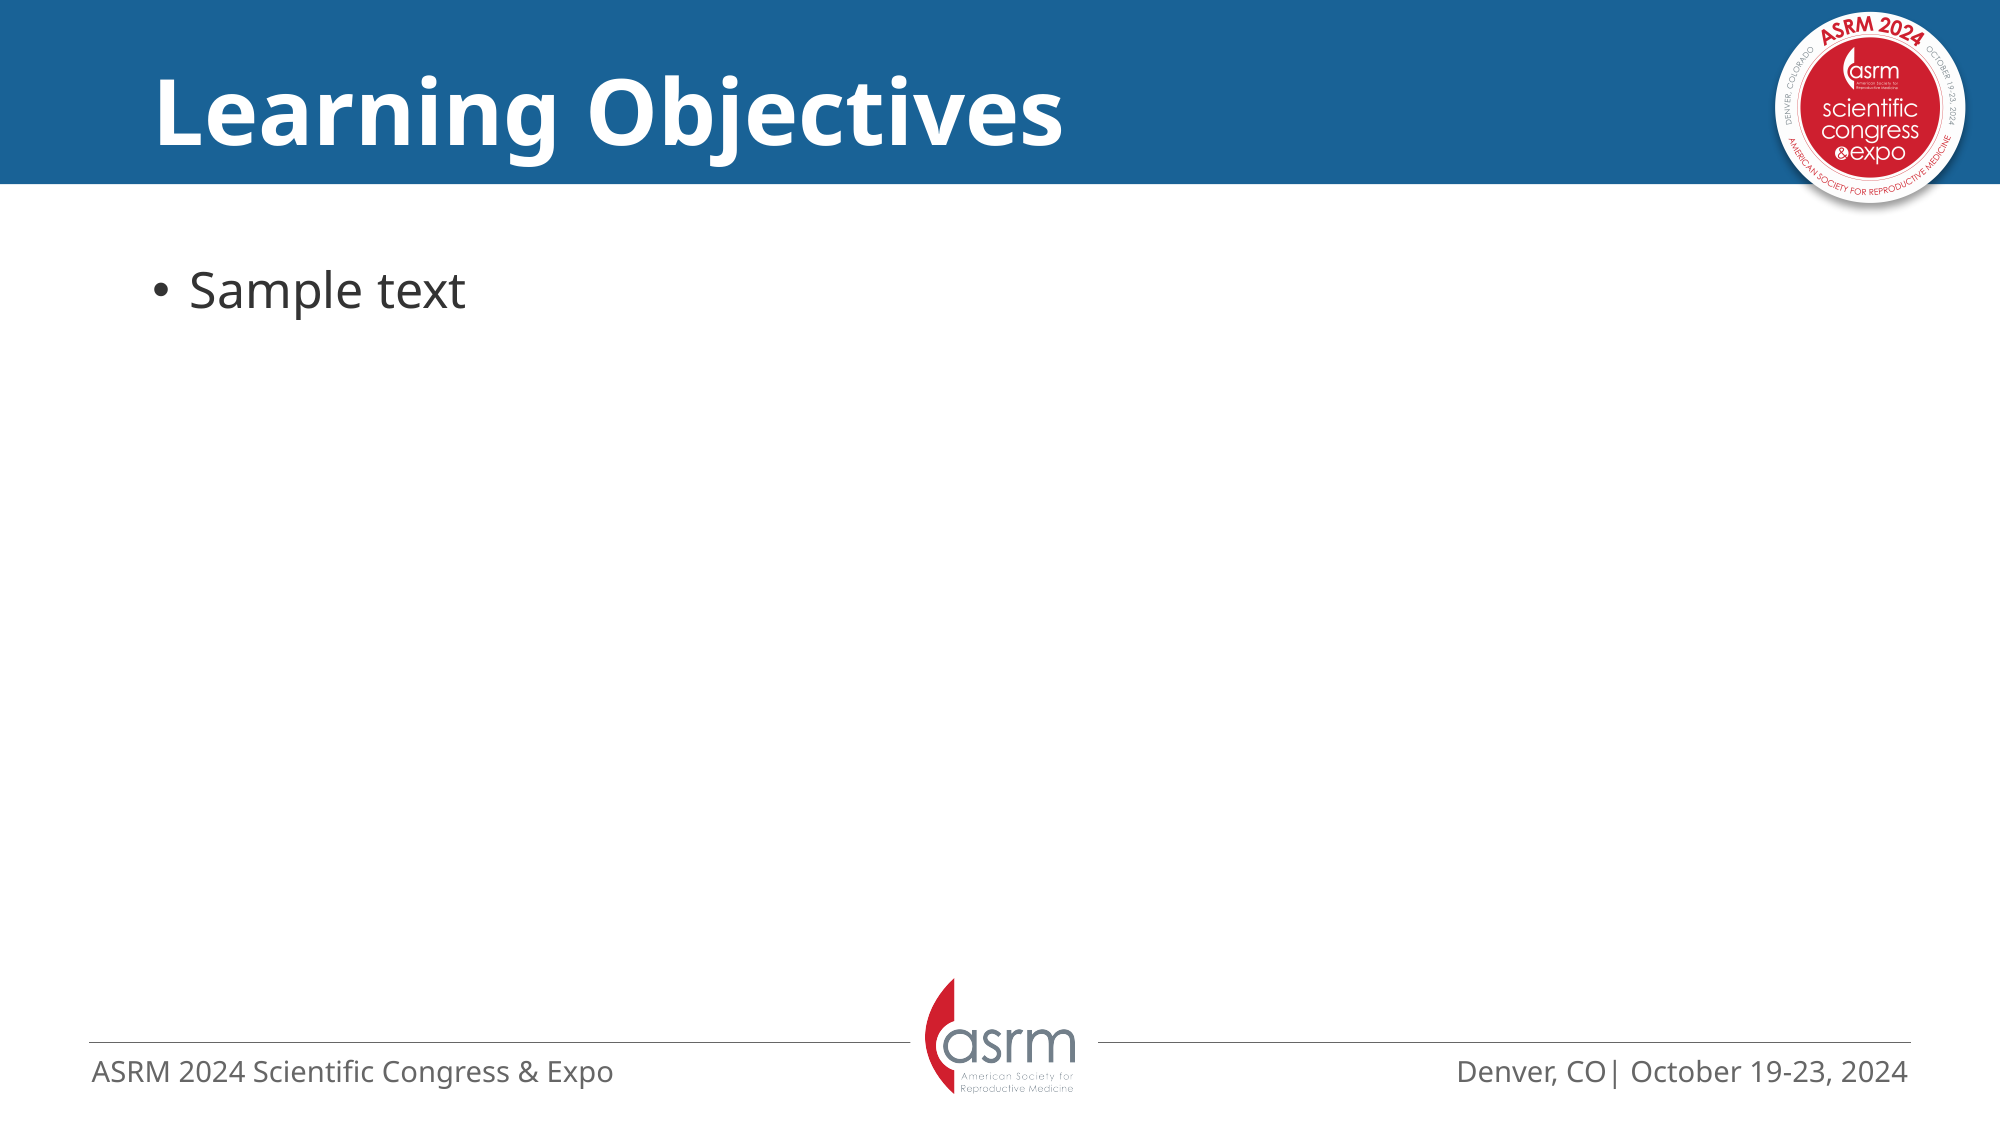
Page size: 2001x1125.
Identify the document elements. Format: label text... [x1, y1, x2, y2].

picture [1770, 0, 1978, 208]
list Sample text [137, 257, 1863, 972]
picture [925, 978, 1075, 1094]
title Learning Objectives [137, 7, 1863, 225]
